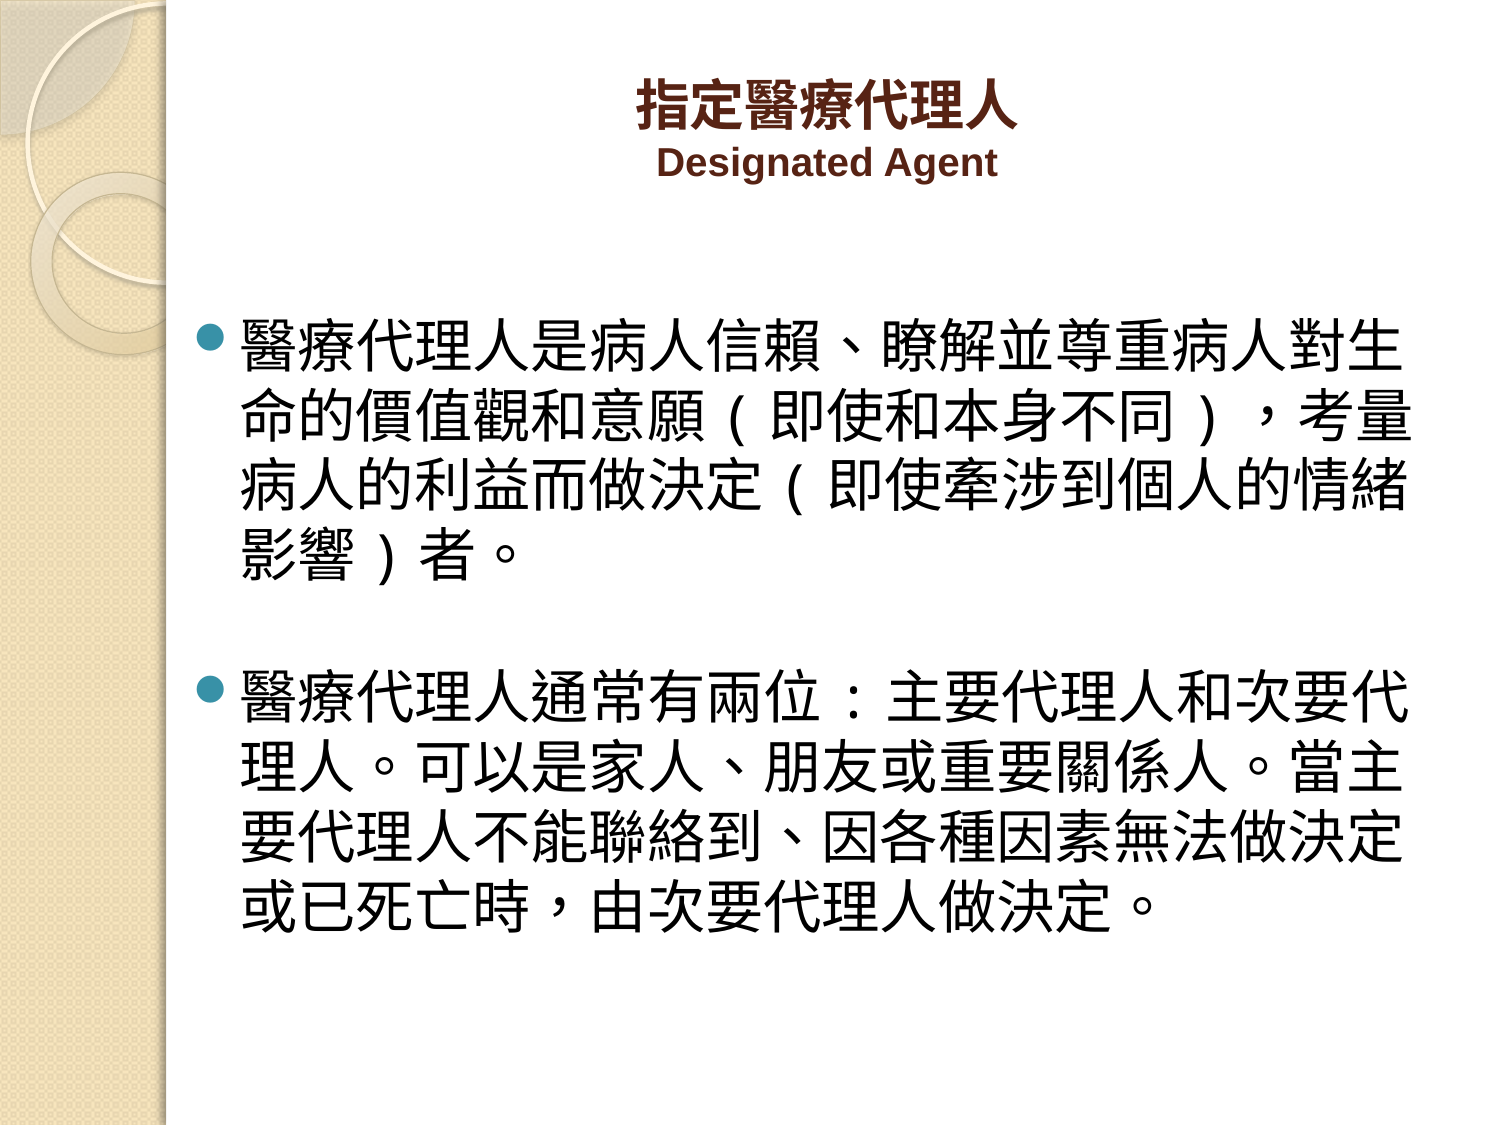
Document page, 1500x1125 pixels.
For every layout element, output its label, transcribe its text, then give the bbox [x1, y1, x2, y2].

list 醫療代理人是病人信賴、瞭解並尊重病人對生命的價值觀和意願(即使和本身不同)，考量病人的利益而做決定(即使牽涉到個人的情緒影響)者。 醫療代理人通常有兩位:主要代理人和次要代理人。可以是家人、朋友或重要關係人。當主要代理人不能聯絡到、因各種因素無法做決定或已死亡時，由次要代理人做決定。 [164, 301, 1443, 1052]
title 指定醫療代理人 Designated Agent [517, 62, 1443, 193]
text_box [25, 0, 517, 321]
